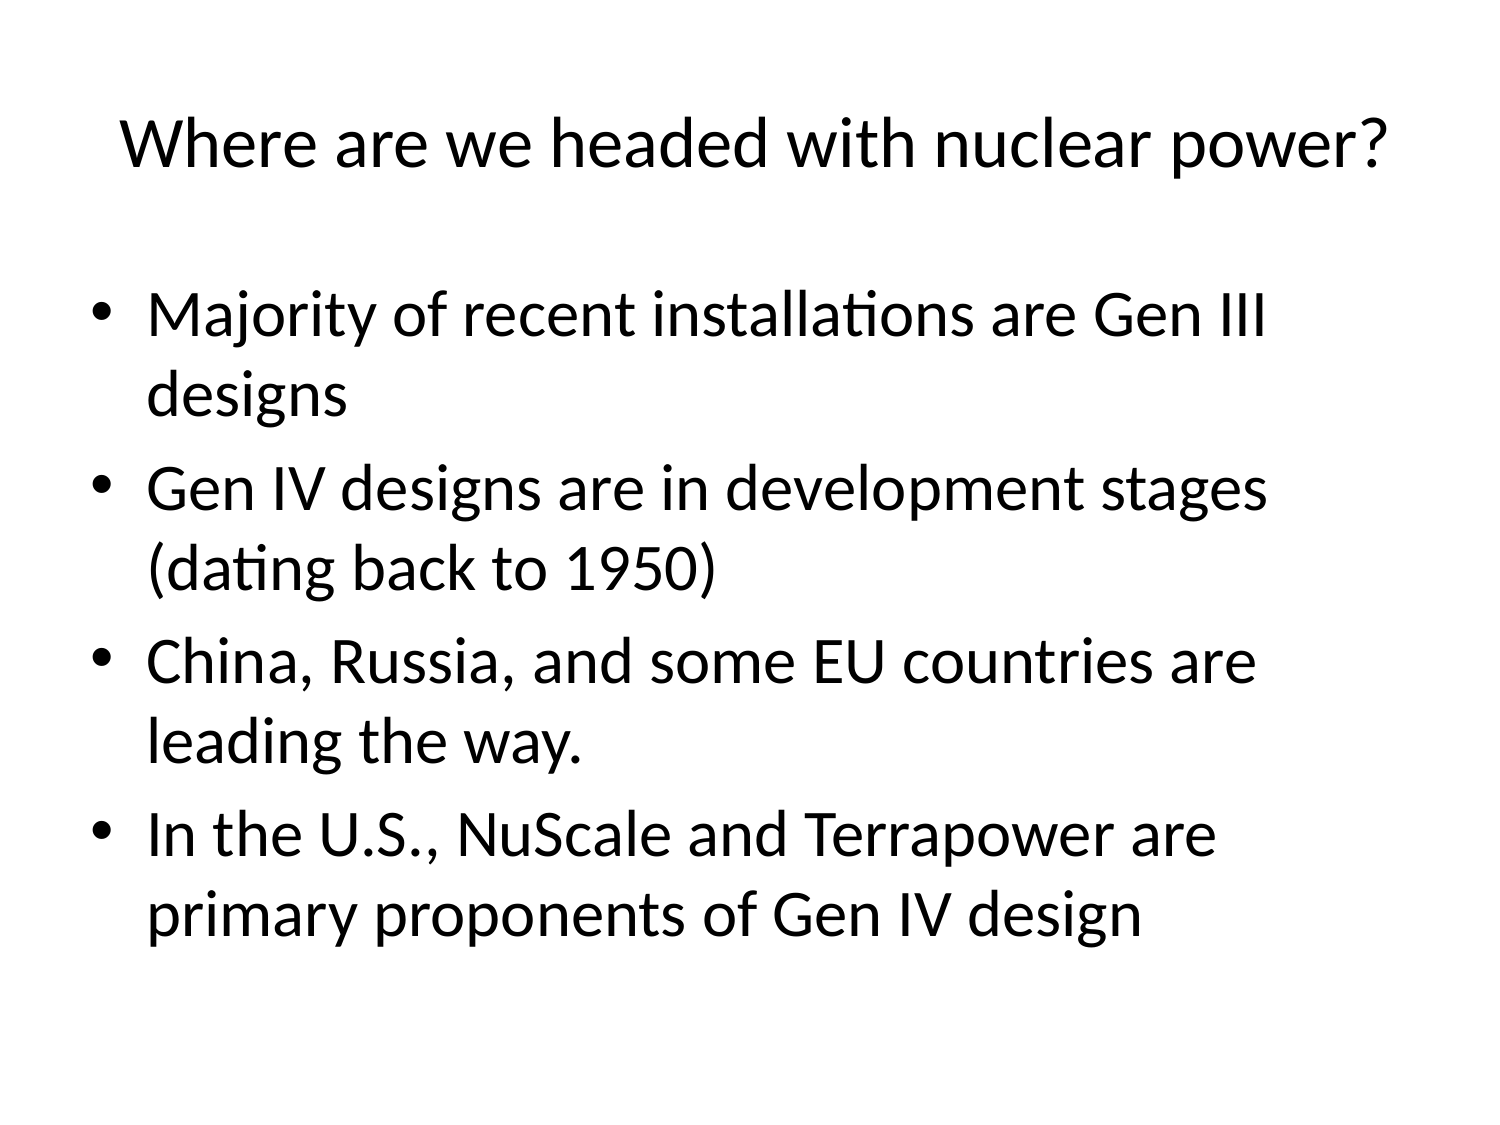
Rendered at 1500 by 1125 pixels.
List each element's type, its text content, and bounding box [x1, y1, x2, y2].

list Majority of recent installations are Gen III designs Gen IV designs are in development stages (dating back to 1950) China, Russia, and some EU countries are leading the way. In the U.S., NuScale and Terrapower are primary proponents of Gen IV design [75, 262, 1425, 1005]
title Where are we headed with nuclear power? [75, 45, 1425, 233]
